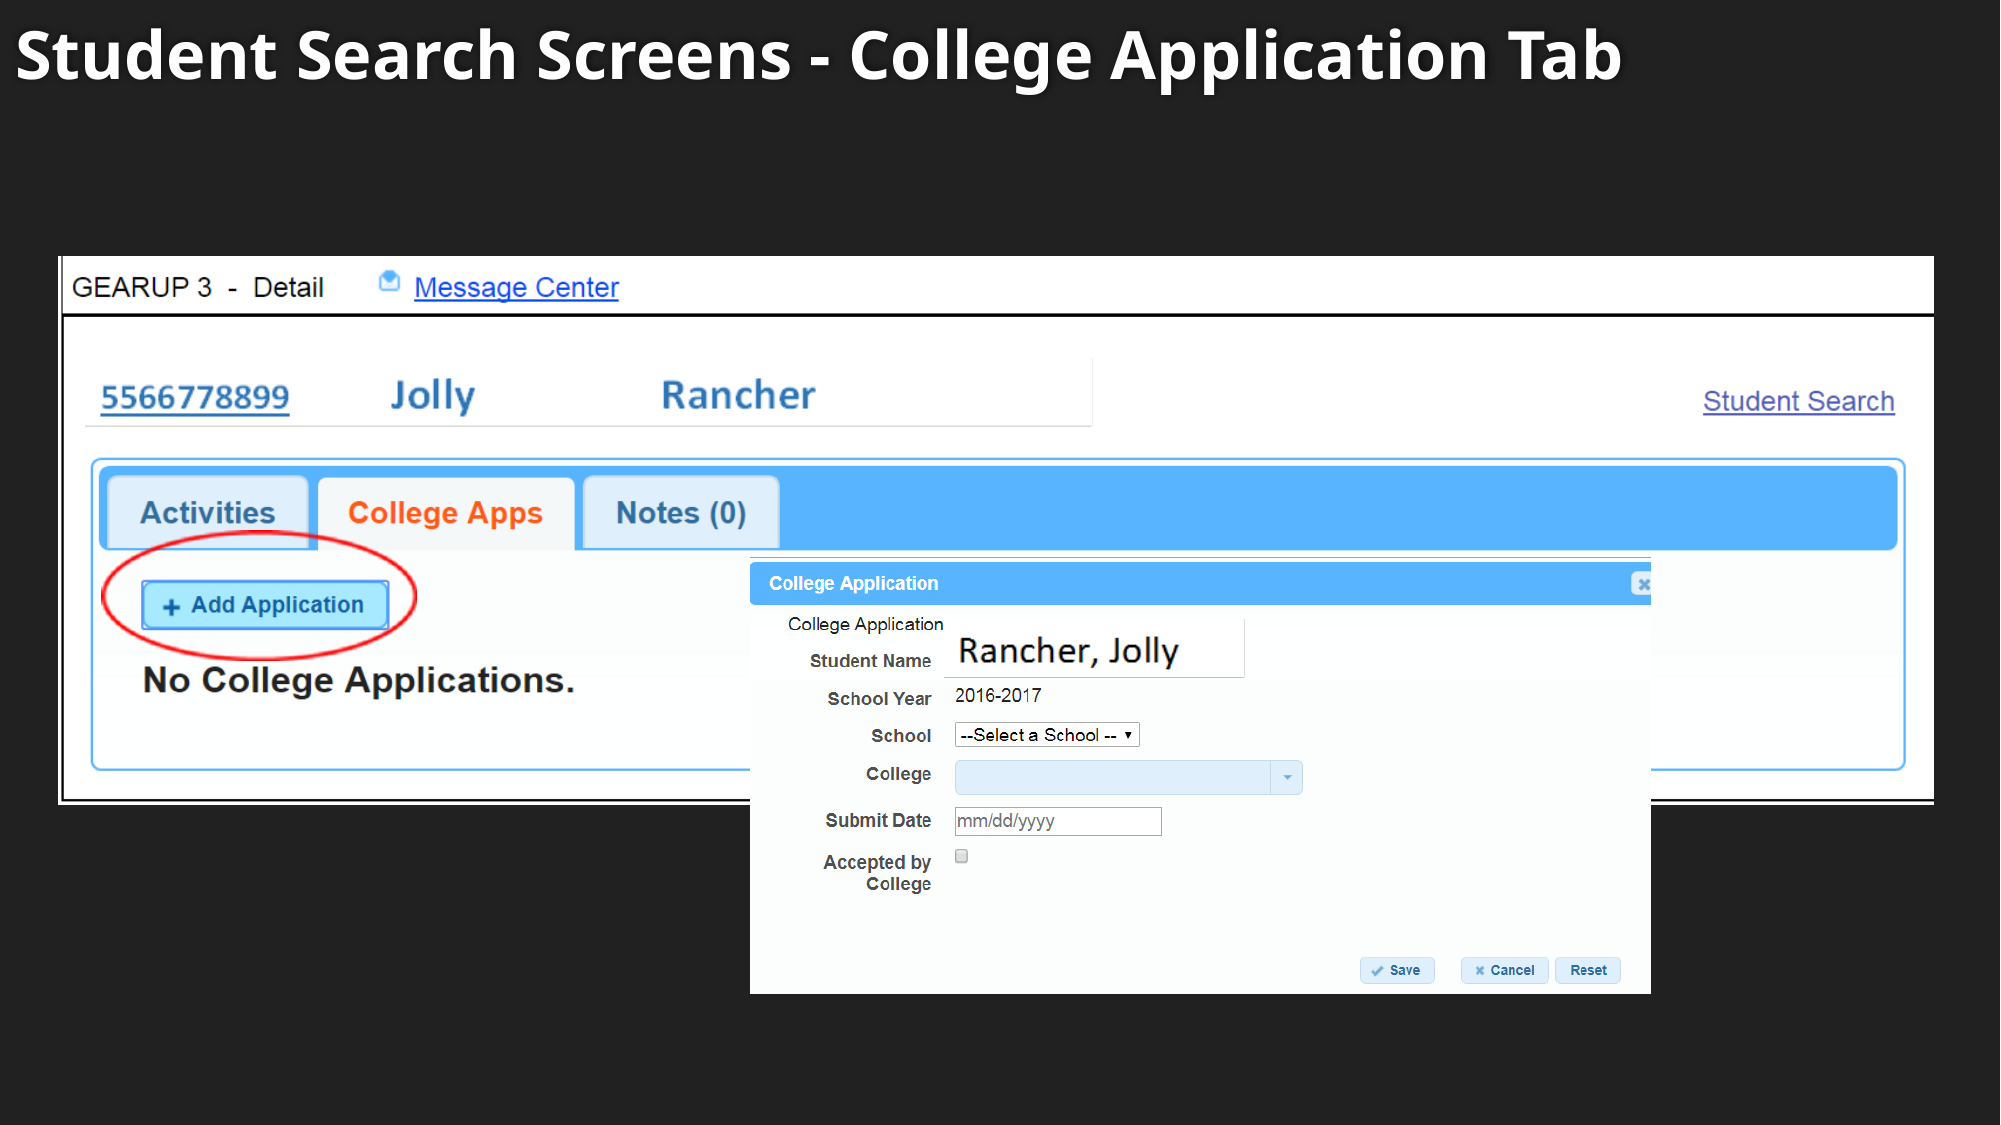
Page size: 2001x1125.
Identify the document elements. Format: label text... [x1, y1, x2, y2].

text_box Student Search Screens - College Application Tab [0, 0, 1735, 101]
picture [58, 256, 1935, 994]
